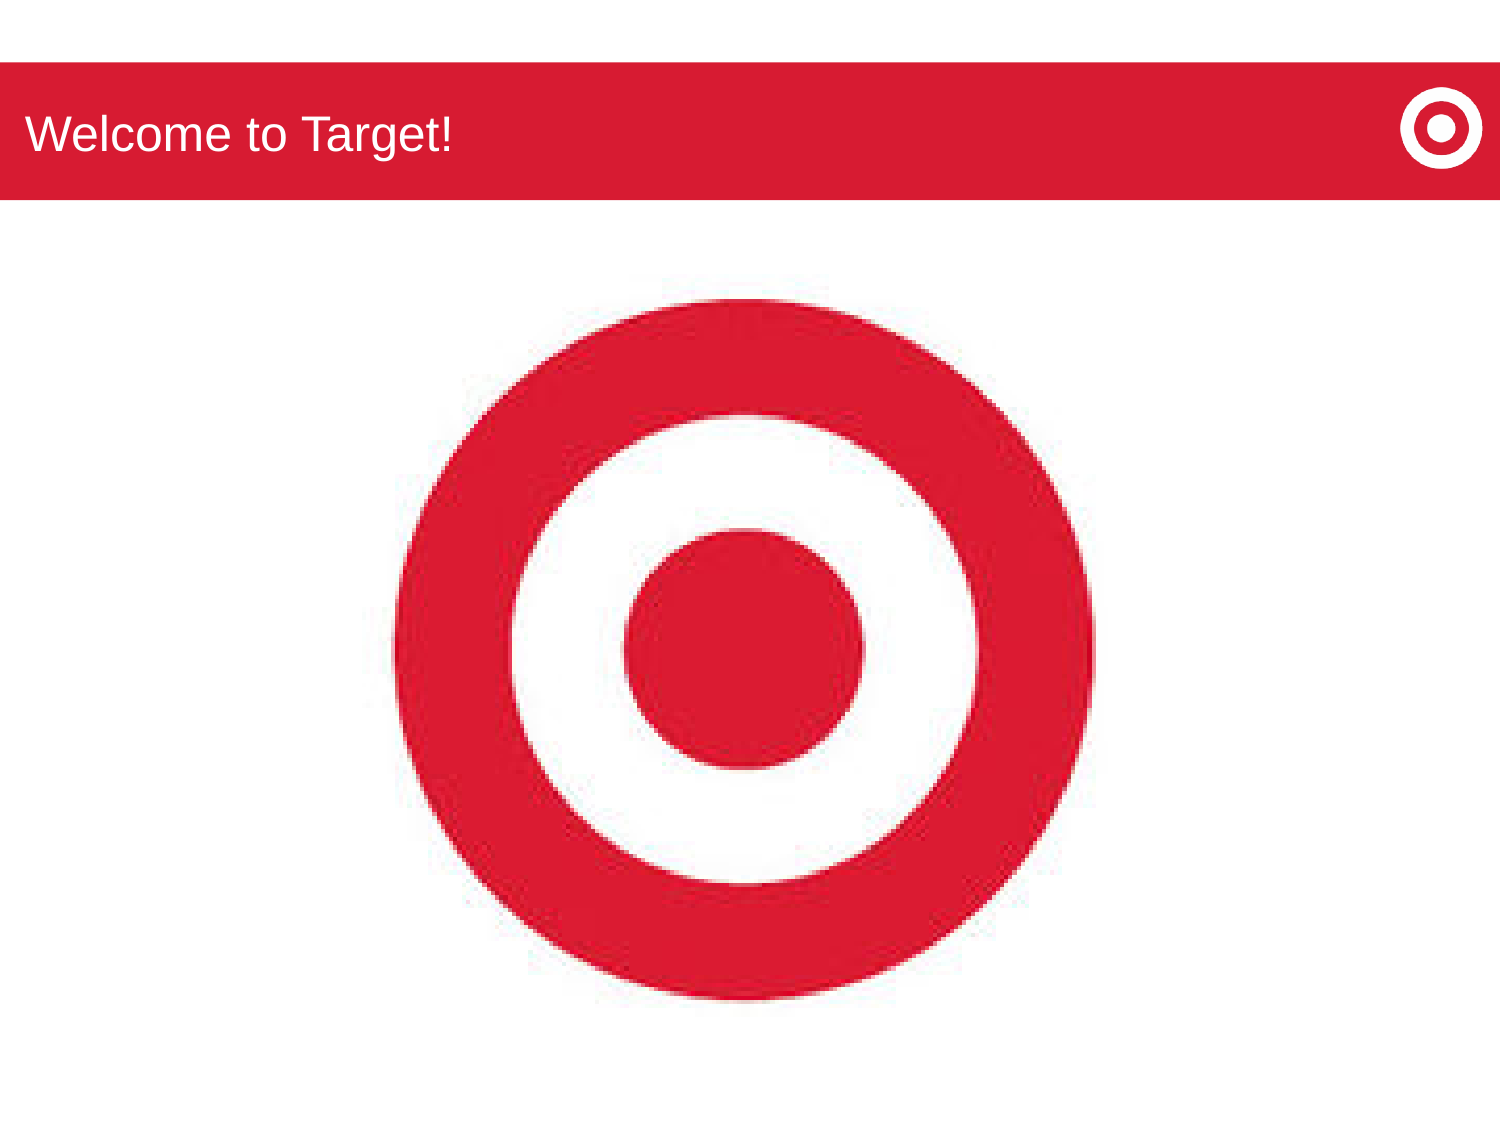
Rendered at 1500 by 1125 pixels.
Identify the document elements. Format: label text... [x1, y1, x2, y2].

picture [1400, 87, 1488, 169]
picture [362, 274, 1113, 1017]
title Welcome to Target! [24, 100, 1382, 163]
